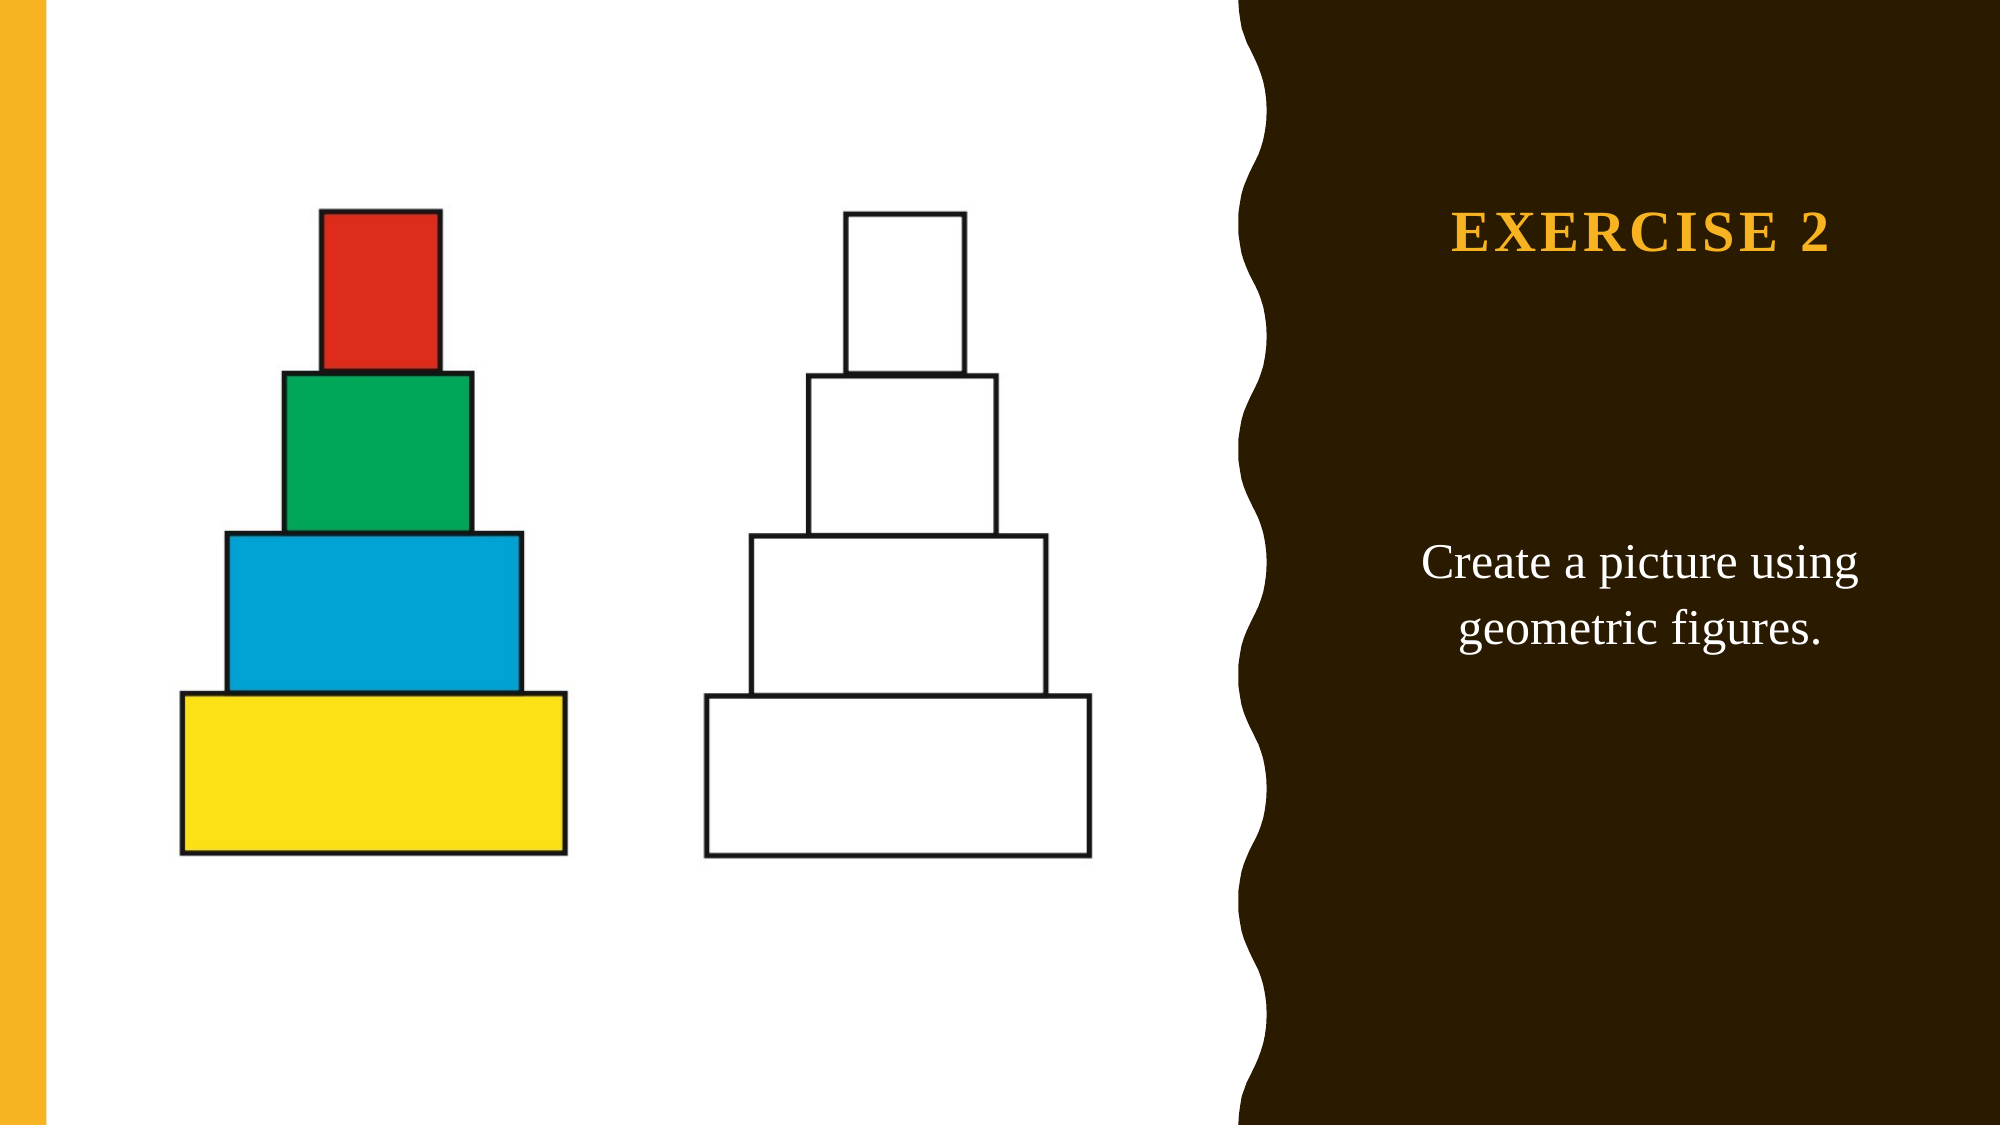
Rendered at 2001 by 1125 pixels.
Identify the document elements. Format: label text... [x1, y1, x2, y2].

list Create a picture using geometric figures. [1368, 515, 1875, 907]
text_box [47, 0, 1266, 1125]
text_box [1238, 0, 2000, 1125]
text_box [0, 0, 47, 1125]
title Exercise 2 [1406, 75, 1875, 272]
picture [151, 204, 1133, 870]
